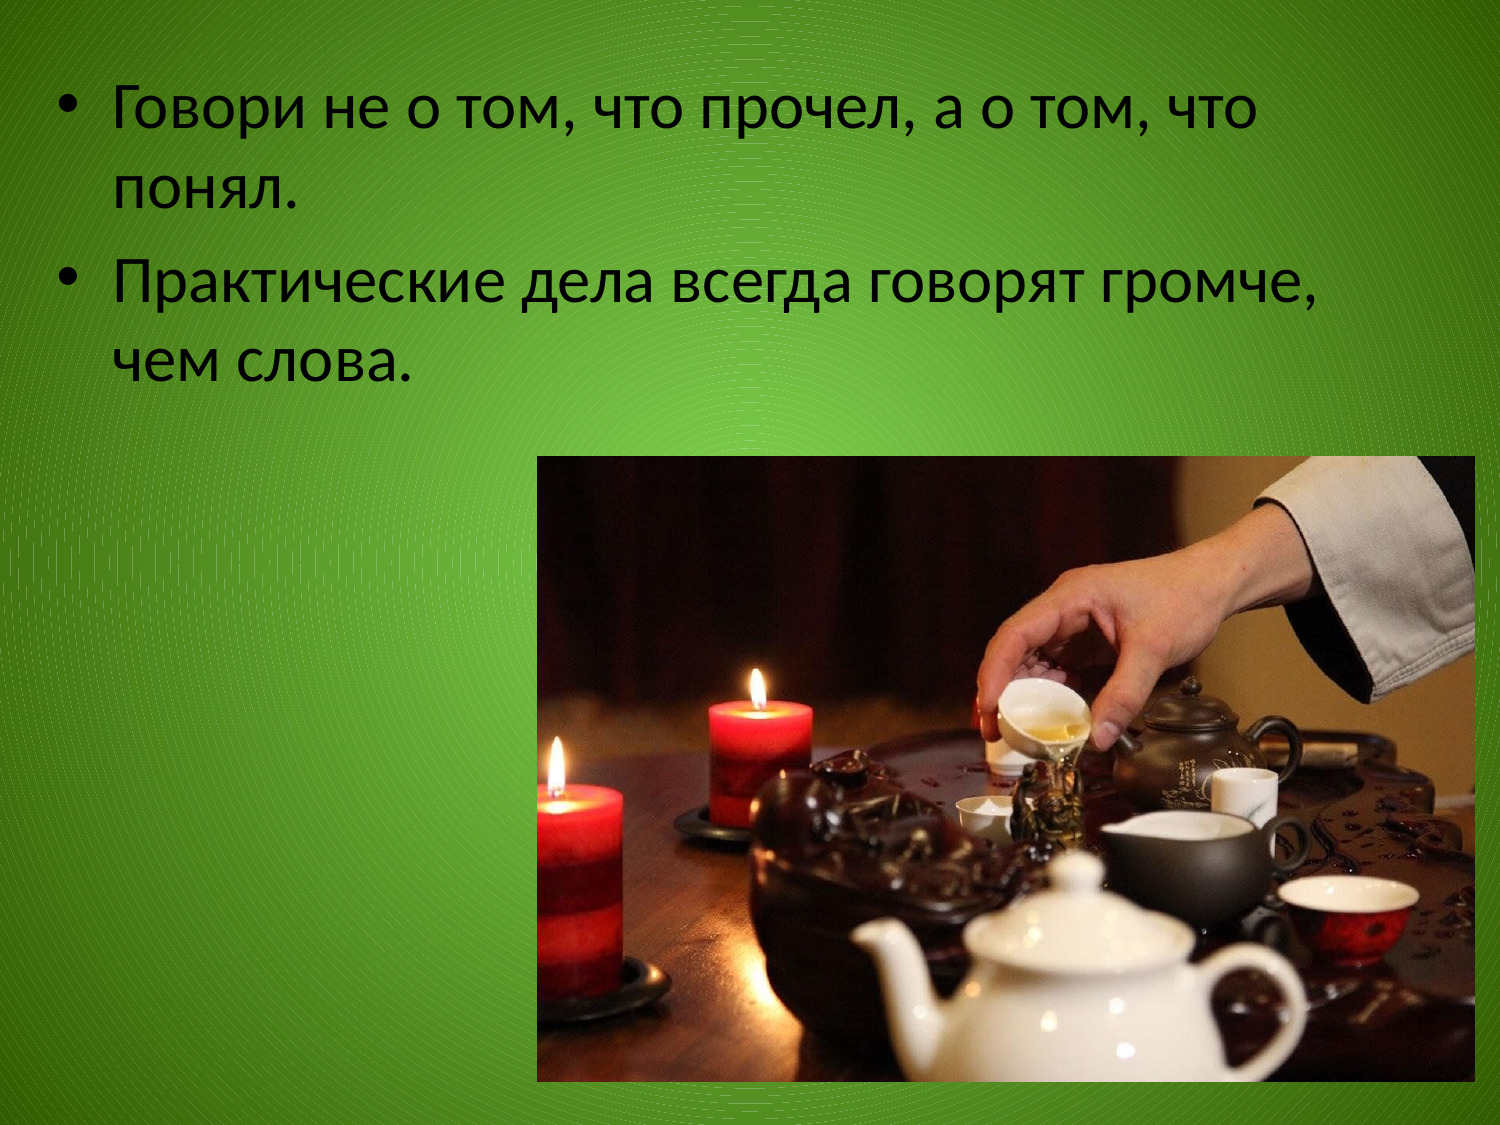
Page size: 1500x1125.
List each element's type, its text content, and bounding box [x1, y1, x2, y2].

picture [537, 455, 1476, 1082]
list Говори не о том, что прочел, а о том, что понял. Практические дела всегда говорят громче, чем слова. [41, 54, 1400, 797]
